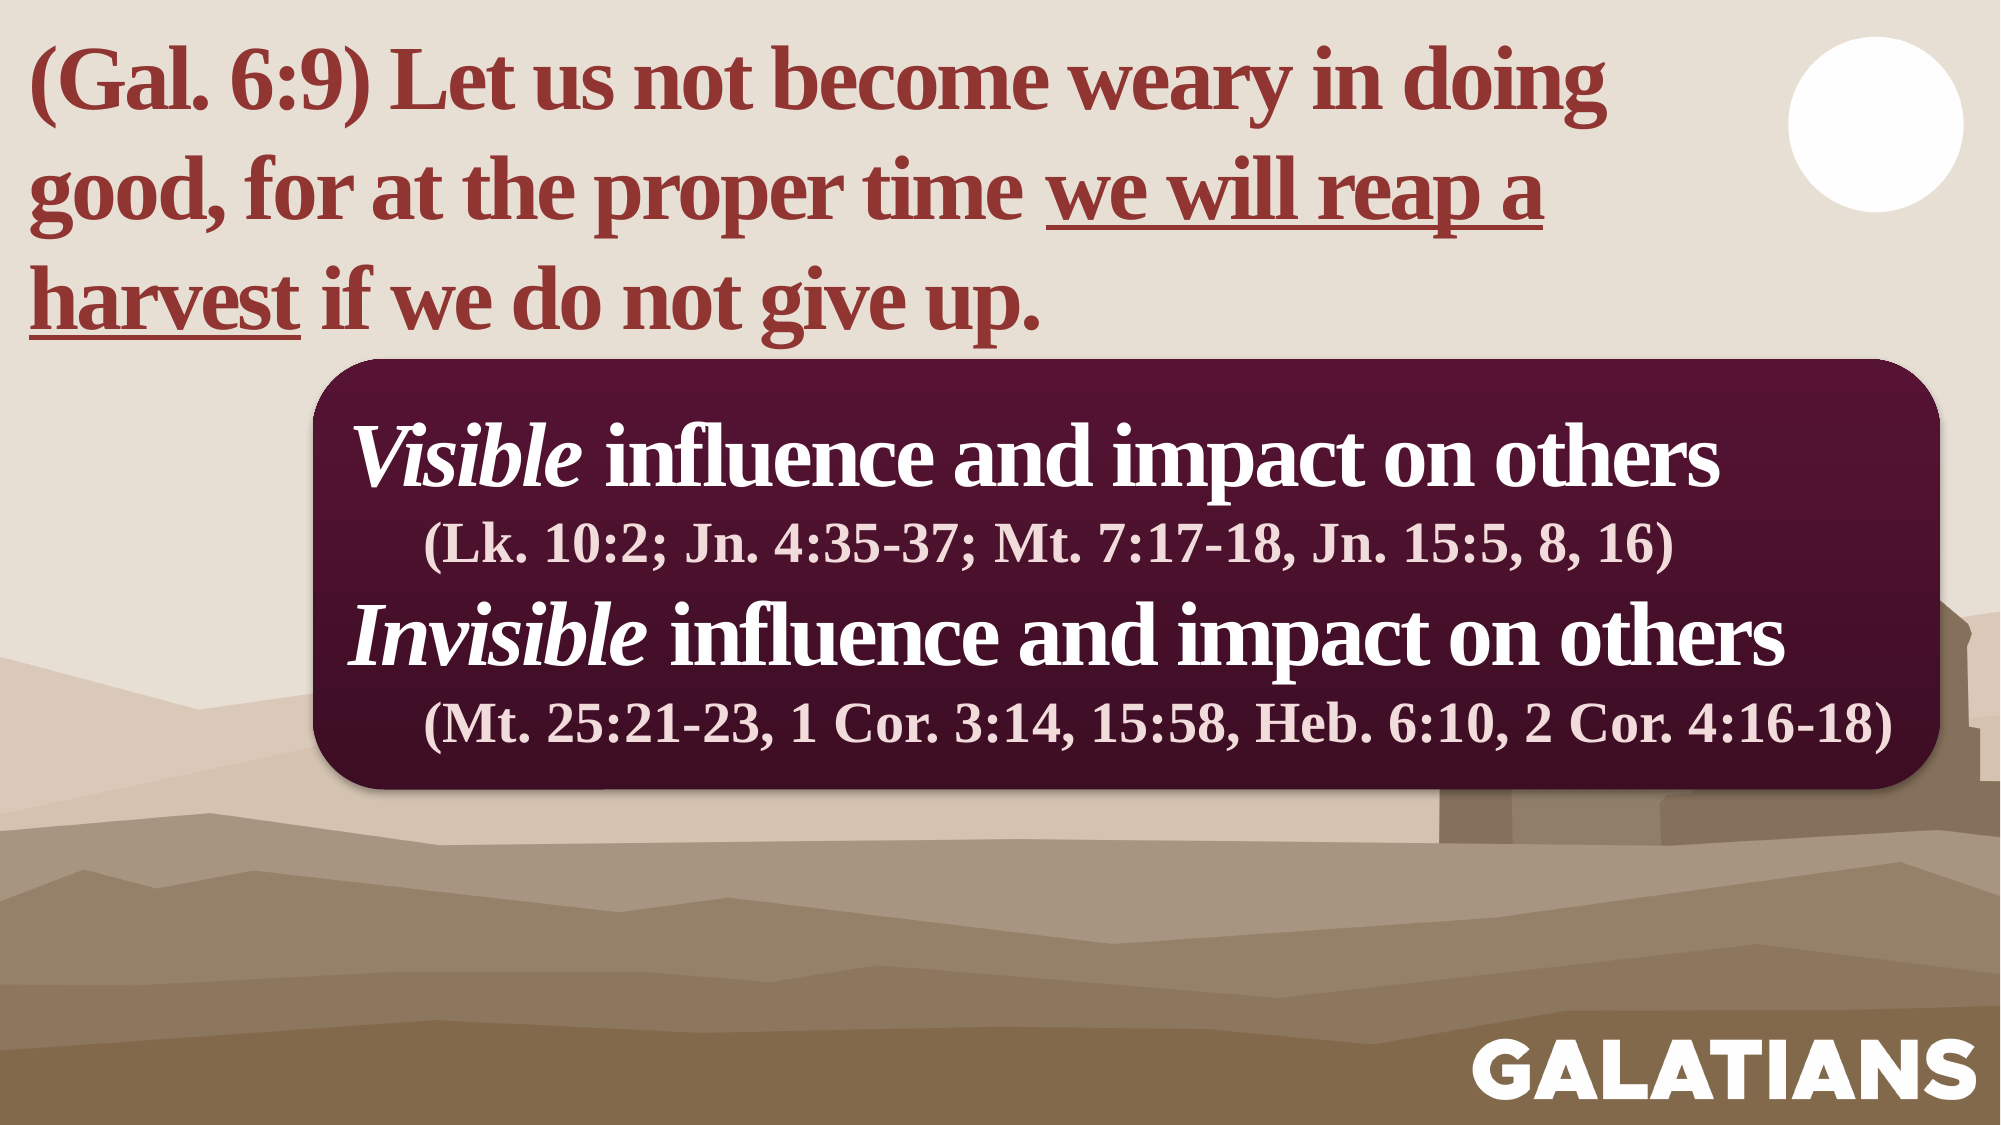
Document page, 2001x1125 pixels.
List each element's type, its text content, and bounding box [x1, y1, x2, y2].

picture [0, 0, 2001, 1125]
text_box (Gal. 6:9) Let us not become weary in doing good, for at the proper time we will reap a harvest if we do not give up. [14, 10, 1775, 356]
text_box Visible influence and impact on others (Lk. 10:2; Jn. 4:35-37; Mt. 7:17-18, Jn. 15:5, 8, 16) Invisible influence and impact on others (Mt. 25:21-23, 1 Cor. 3:14, 15:58, Heb. 6:10, 2 Cor. 4:16-18) [310, 356, 1943, 792]
